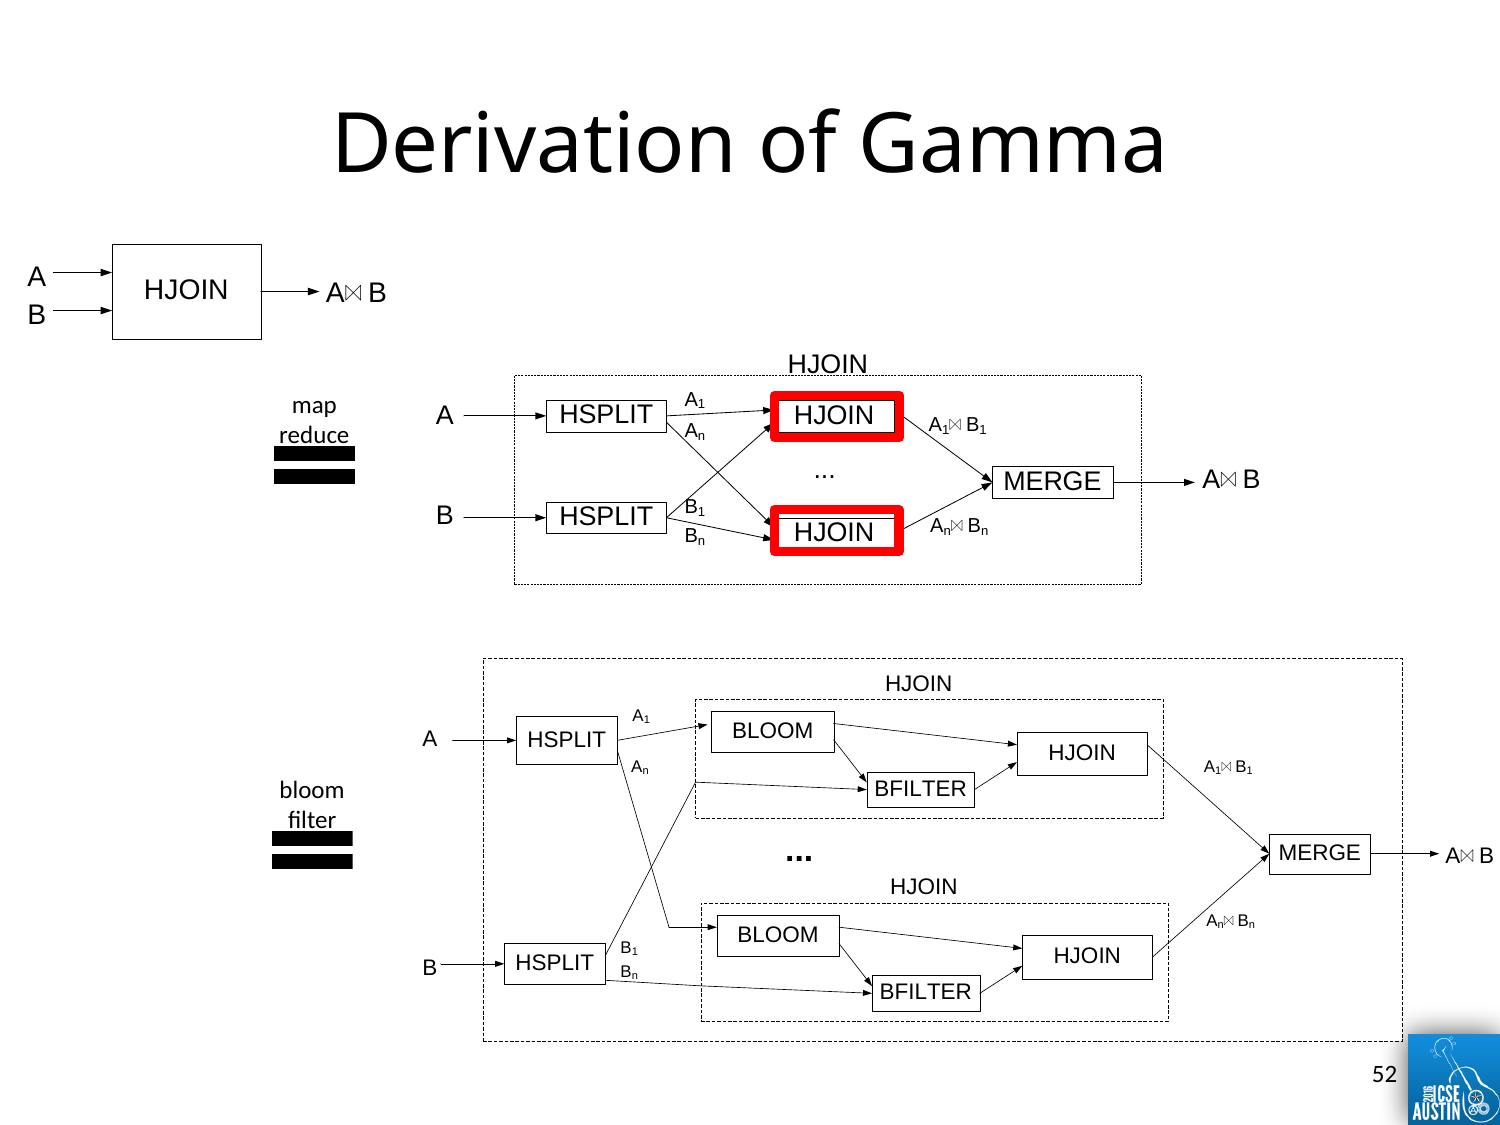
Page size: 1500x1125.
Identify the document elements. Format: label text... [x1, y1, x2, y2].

picture [1408, 1034, 1500, 1125]
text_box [263, 656, 1496, 1043]
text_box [263, 343, 1262, 586]
picture [25, 242, 389, 341]
slide_number 52 [1074, 1051, 1413, 1103]
title Derivation of Gamma [75, 45, 1425, 233]
